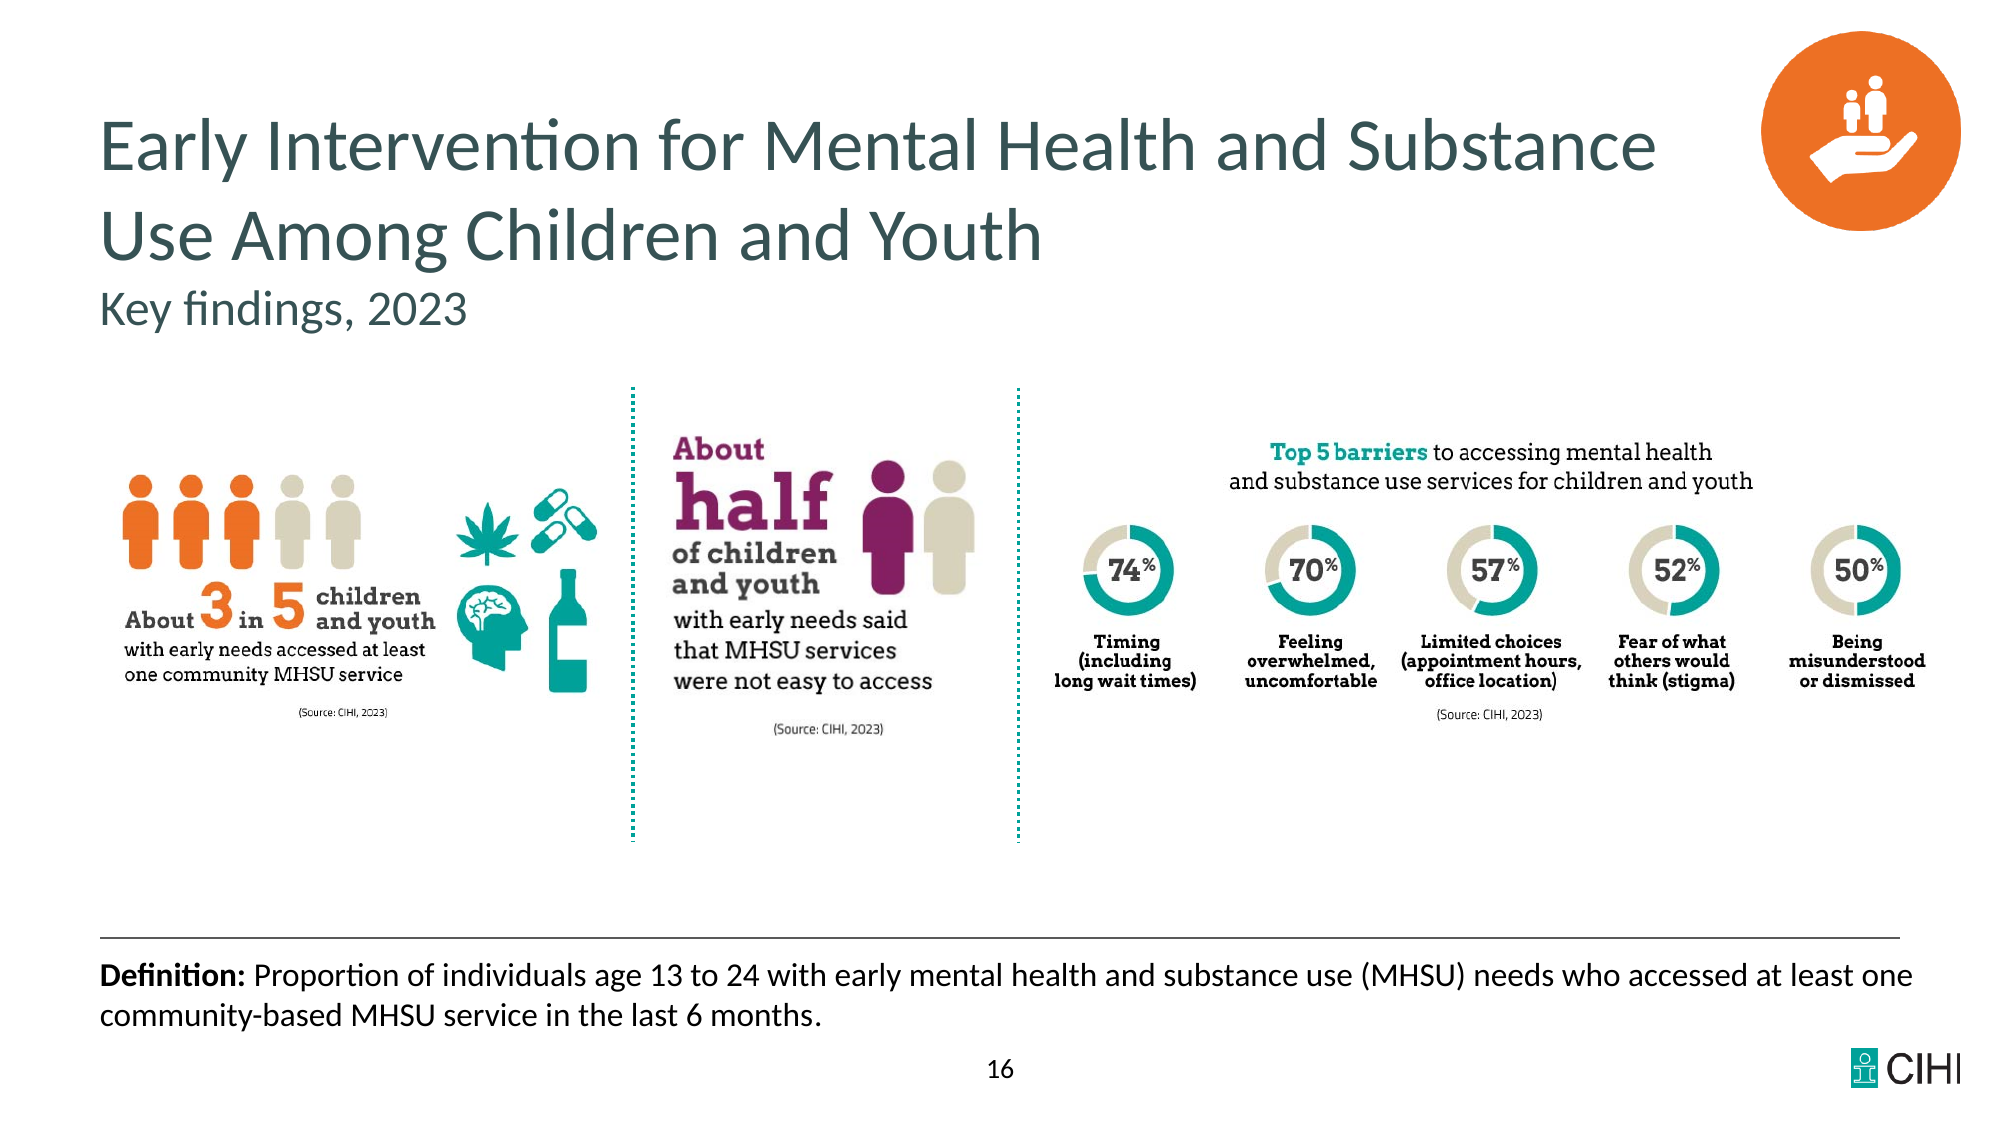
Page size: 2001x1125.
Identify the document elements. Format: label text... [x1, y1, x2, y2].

picture [657, 419, 985, 762]
picture [1760, 31, 1961, 232]
picture [99, 461, 609, 739]
title Early Intervention for Mental Health and Substance Use Among Children and Youth Key findings, 2023 [99, 95, 1703, 338]
text_box Definition: Proportion of individuals age 13 to 24 with early mental health and substance use (MHSU) needs who accessed at least one community-based MHSU service in the last 6 months​. [99, 945, 1944, 1041]
picture [1035, 422, 1945, 740]
picture [1851, 1048, 1960, 1088]
